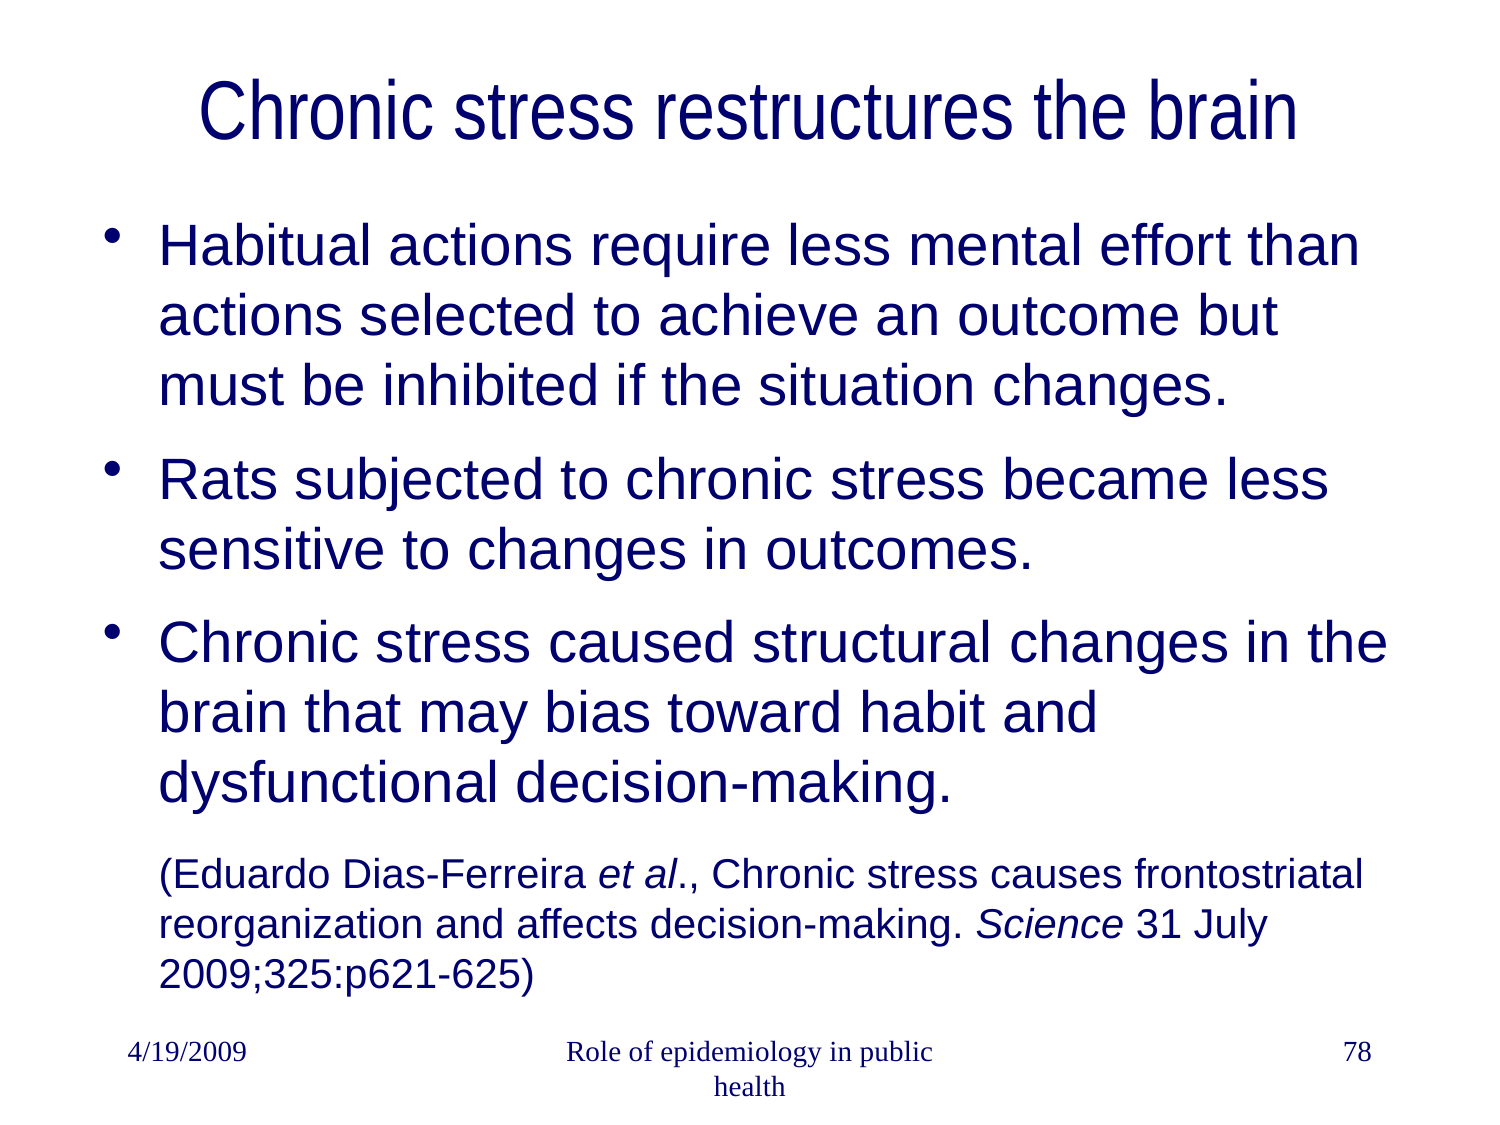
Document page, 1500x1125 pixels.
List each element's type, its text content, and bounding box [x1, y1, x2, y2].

slide_number 78 [1074, 1024, 1388, 1101]
footer Role of epidemiology in public health [512, 1024, 988, 1101]
title Chronic stress restructures the brain [112, 12, 1388, 200]
list Habitual actions require less mental effort than actions selected to achieve an outcome but must be inhibited if the situation changes. Rats subjected to chronic stress became less sensitive to changes in outcomes. Chronic stress caused structural changes in the brain that may bias toward habit and dysfunctional decision-making. (Eduardo Dias-Ferreira et al., Chronic stress causes frontostriatal reorganization and affects decision-making. Science 31 July 2009;325:p621-625) [87, 200, 1413, 875]
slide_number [112, 1024, 426, 1101]
